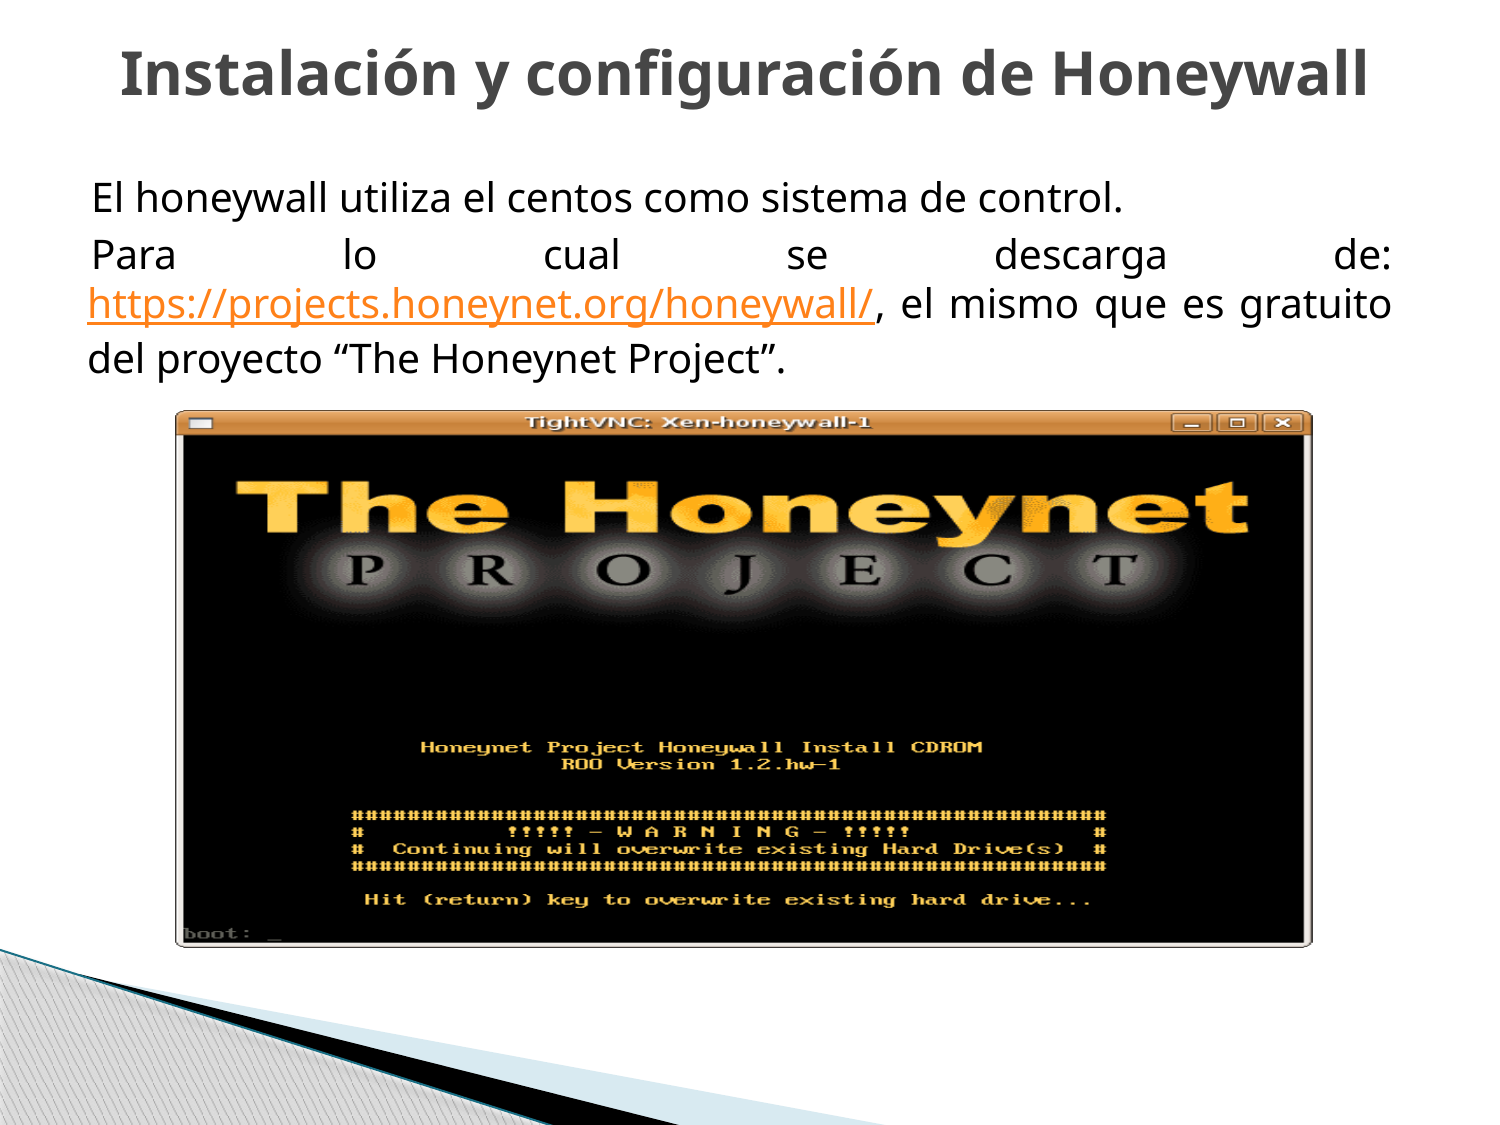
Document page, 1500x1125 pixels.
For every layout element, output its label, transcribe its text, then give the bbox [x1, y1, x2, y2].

list El honeywall utiliza el centos como sistema de control. Para lo cual se descarga de: https://projects.honeynet.org/honeywall/, el mismo que es gratuito del proyecto “The Honeynet Project”. [58, 164, 1409, 390]
picture [175, 409, 1313, 948]
title Instalación y configuración de Honeywall [70, 0, 1421, 143]
